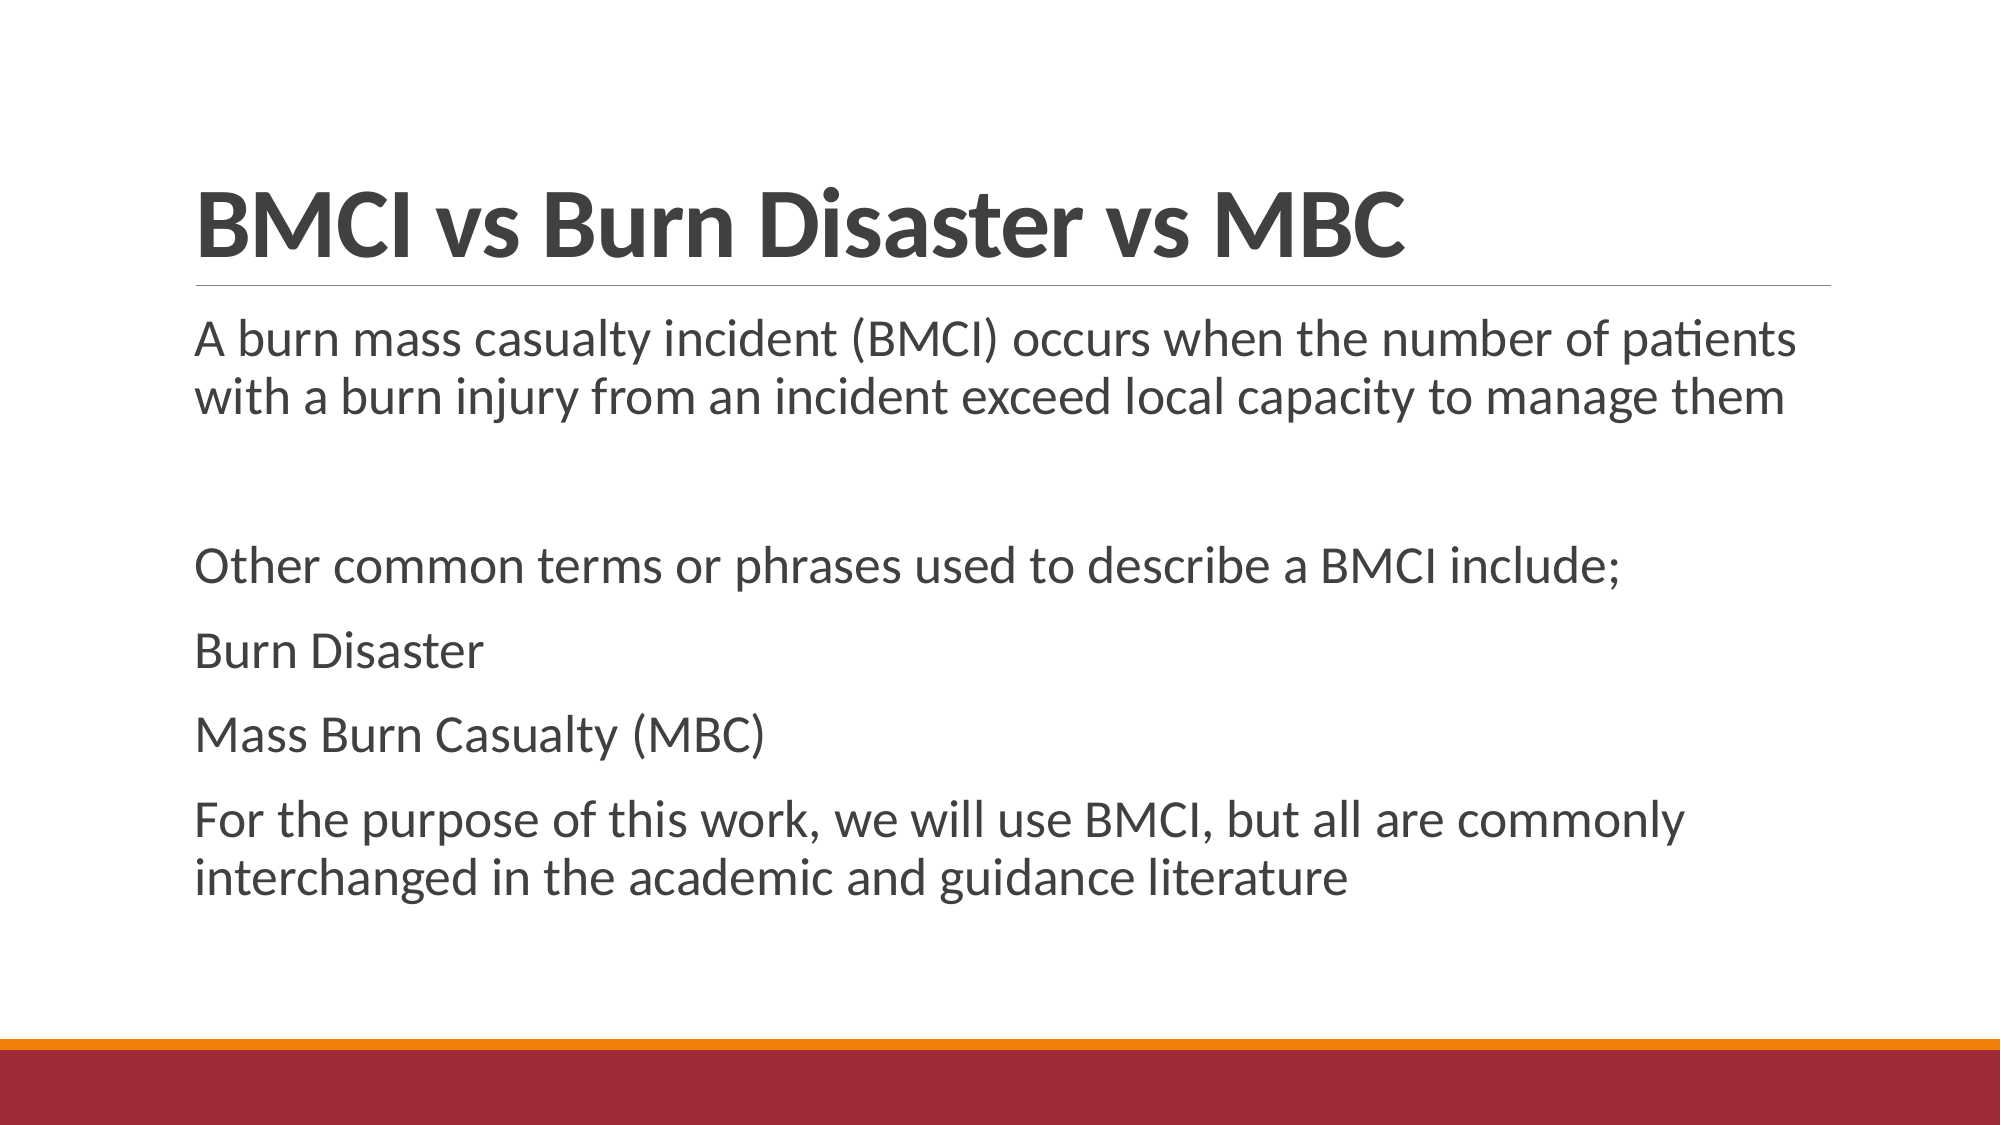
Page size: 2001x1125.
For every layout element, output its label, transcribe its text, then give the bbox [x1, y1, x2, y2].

list A burn mass casualty incident (BMCI) occurs when the number of patients with a burn injury from an incident exceed local capacity to manage them Other common terms or phrases used to describe a BMCI include; Burn Disaster Mass Burn Casualty (MBC) For the purpose of this work, we will use BMCI, but all are commonly interchanged in the academic and guidance literature [180, 302, 1830, 963]
title BMCI vs Burn Disaster vs MBC [180, 47, 1830, 285]
